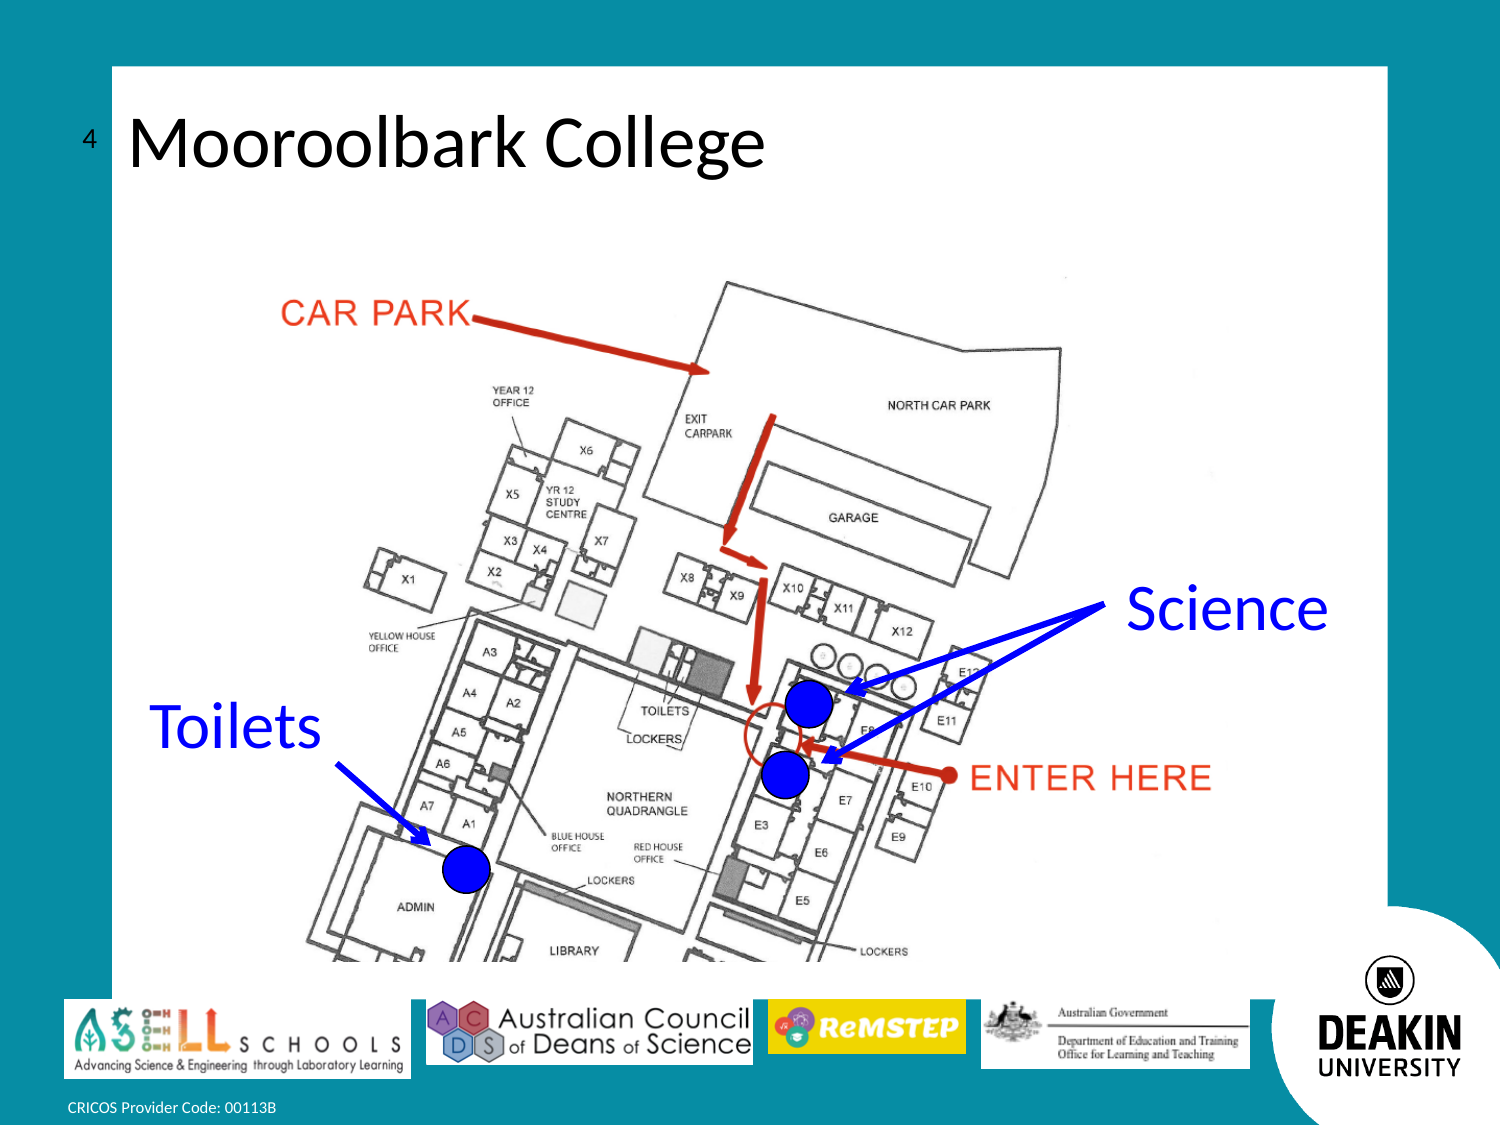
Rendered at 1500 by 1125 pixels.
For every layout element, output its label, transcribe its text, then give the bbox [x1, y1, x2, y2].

picture [426, 999, 753, 1065]
title Mooroolbark College [112, 62, 1388, 213]
picture [64, 999, 411, 1079]
picture [768, 999, 966, 1054]
text_box Toilets [112, 680, 266, 764]
picture [981, 999, 1250, 1069]
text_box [336, 762, 432, 847]
text_box Science [1232, 550, 1353, 657]
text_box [820, 603, 1105, 764]
picture [1271, 906, 1500, 1125]
picture [271, 255, 1229, 962]
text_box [844, 603, 1105, 693]
slide_number 4 [0, 66, 113, 209]
